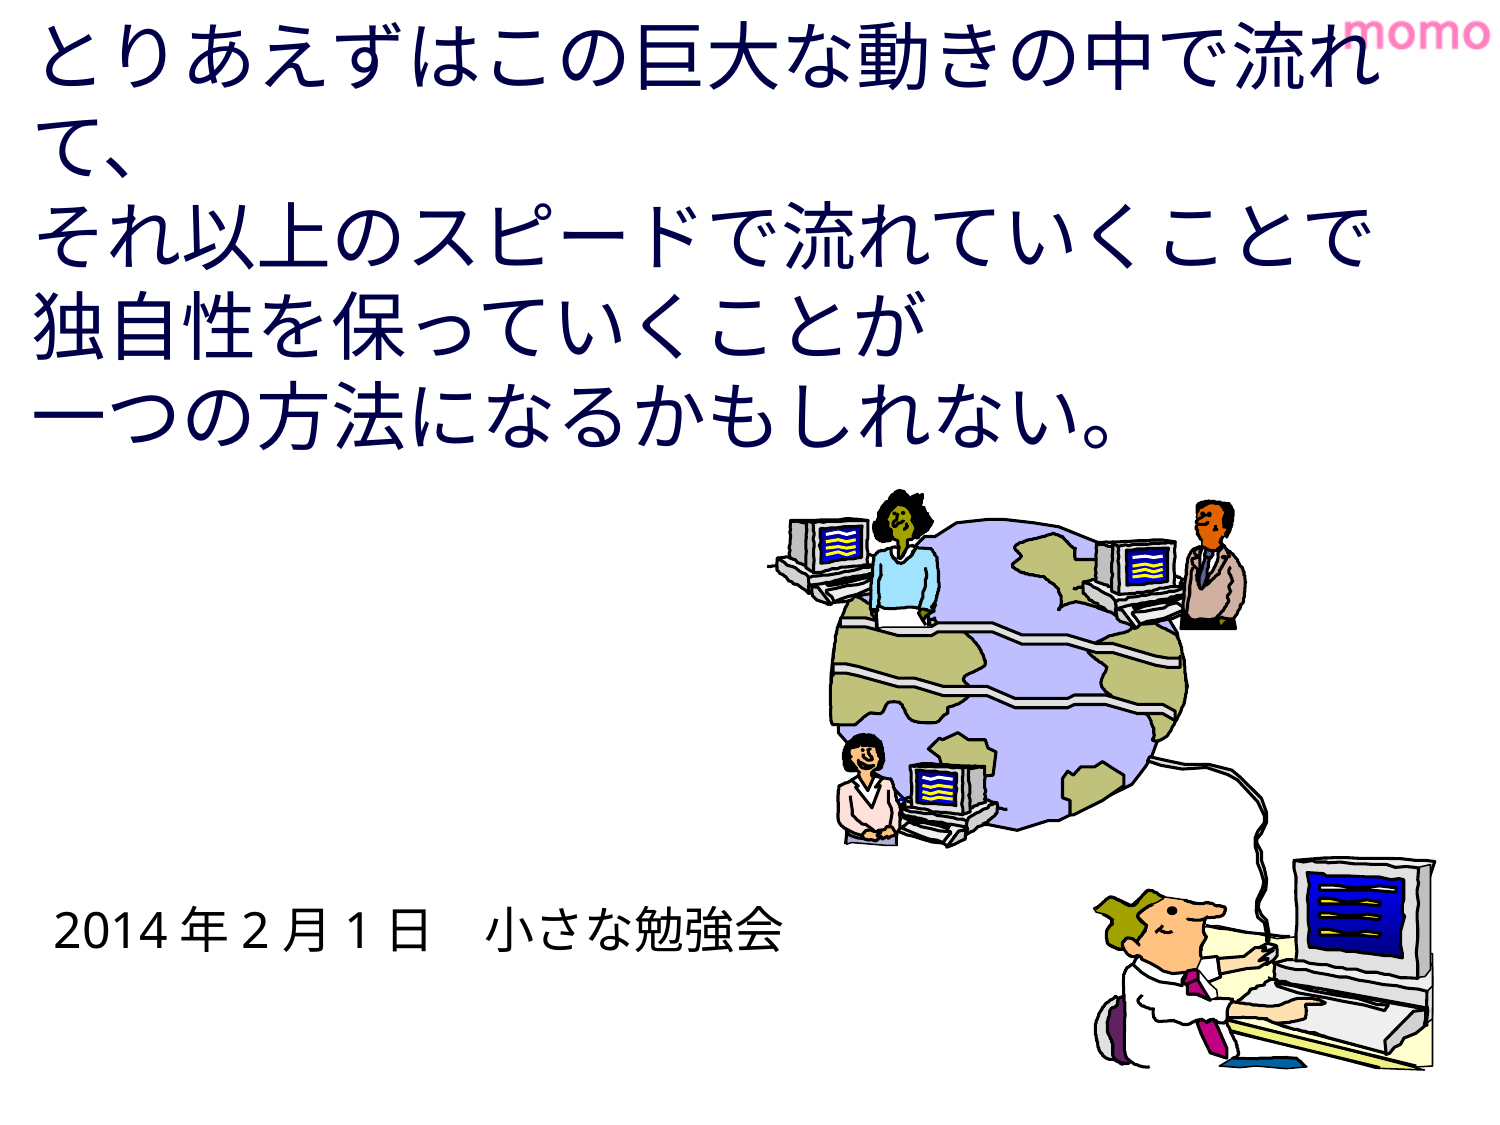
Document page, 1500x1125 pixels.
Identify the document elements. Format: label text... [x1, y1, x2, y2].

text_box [766, 490, 1436, 1071]
title とりあえずはこの巨大な動きの中で流れて、 それ以上のスピードで流れていくことで 独自性を保っていくことが 一つの方法になるかもしれない。 [17, 219, 1483, 349]
text_box 2014年2月1日 小さな勉強会 [39, 890, 761, 966]
picture [1333, 3, 1500, 63]
